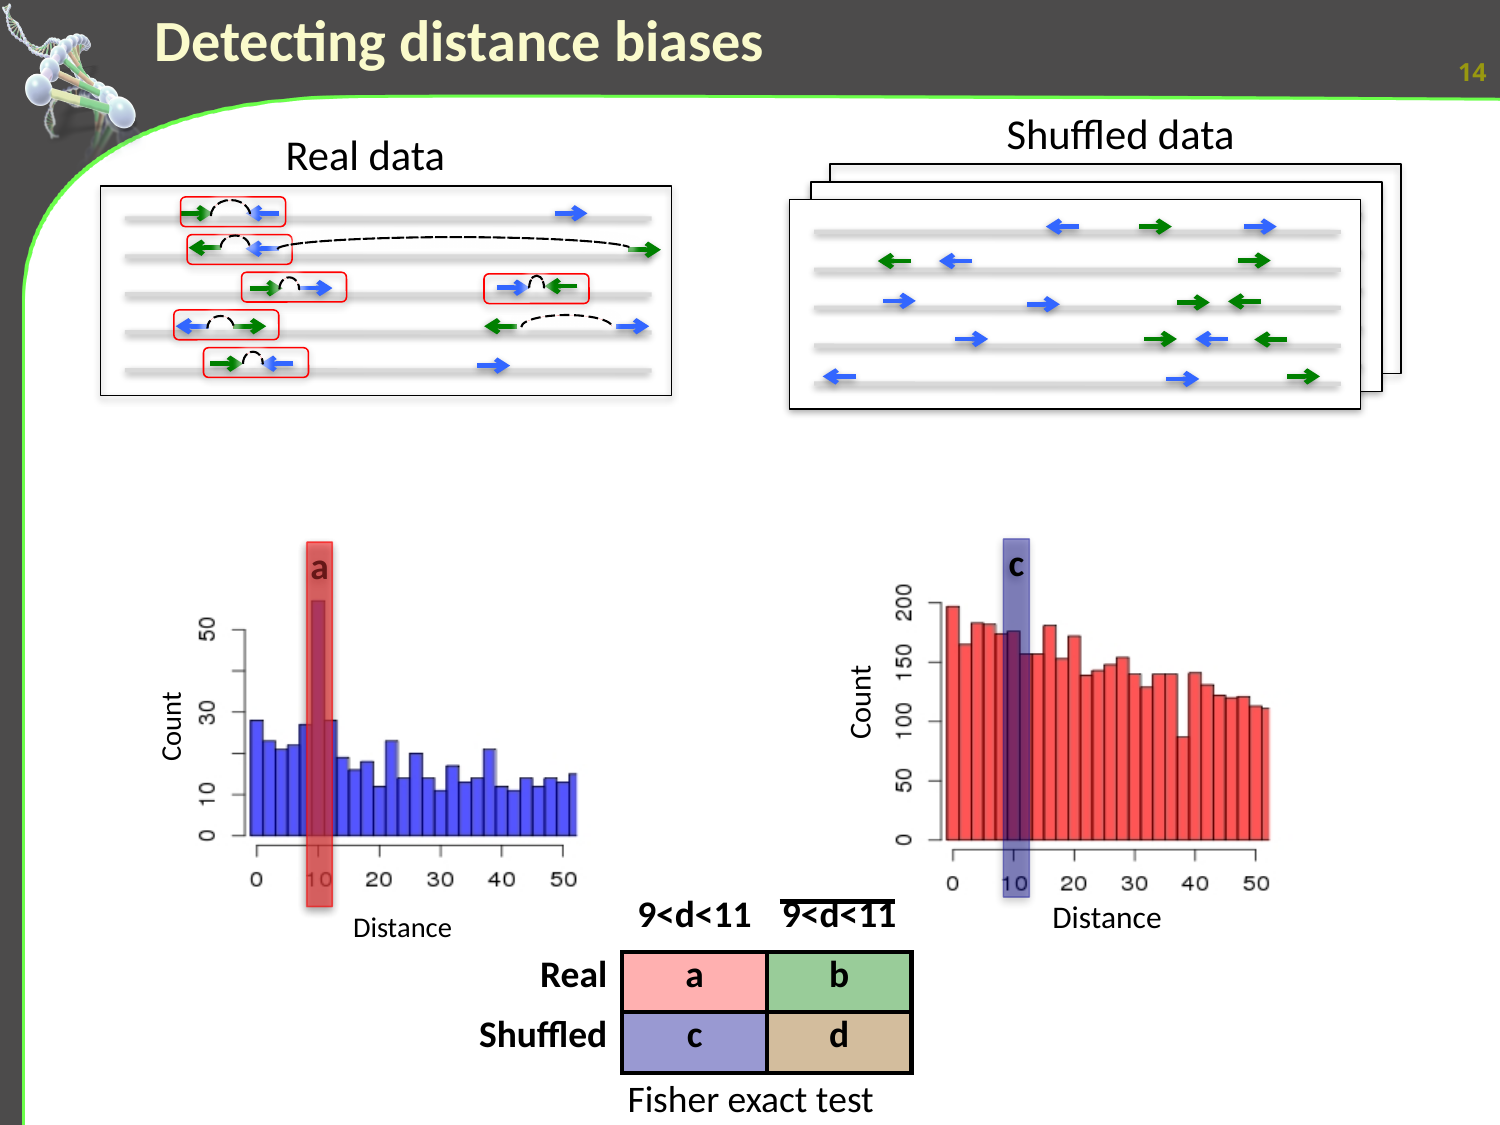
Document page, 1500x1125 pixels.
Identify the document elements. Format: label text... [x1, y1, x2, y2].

slide_number 14 [1424, 48, 1500, 109]
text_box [829, 98, 1402, 374]
picture [0, 0, 1500, 1125]
title Detecting distance biases [139, 0, 1500, 81]
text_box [1040, 580, 1328, 944]
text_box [789, 198, 1361, 410]
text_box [206, 199, 633, 377]
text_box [173, 196, 199, 378]
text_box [306, 538, 1030, 1125]
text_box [810, 181, 1383, 393]
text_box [144, 589, 297, 952]
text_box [99, 119, 672, 397]
